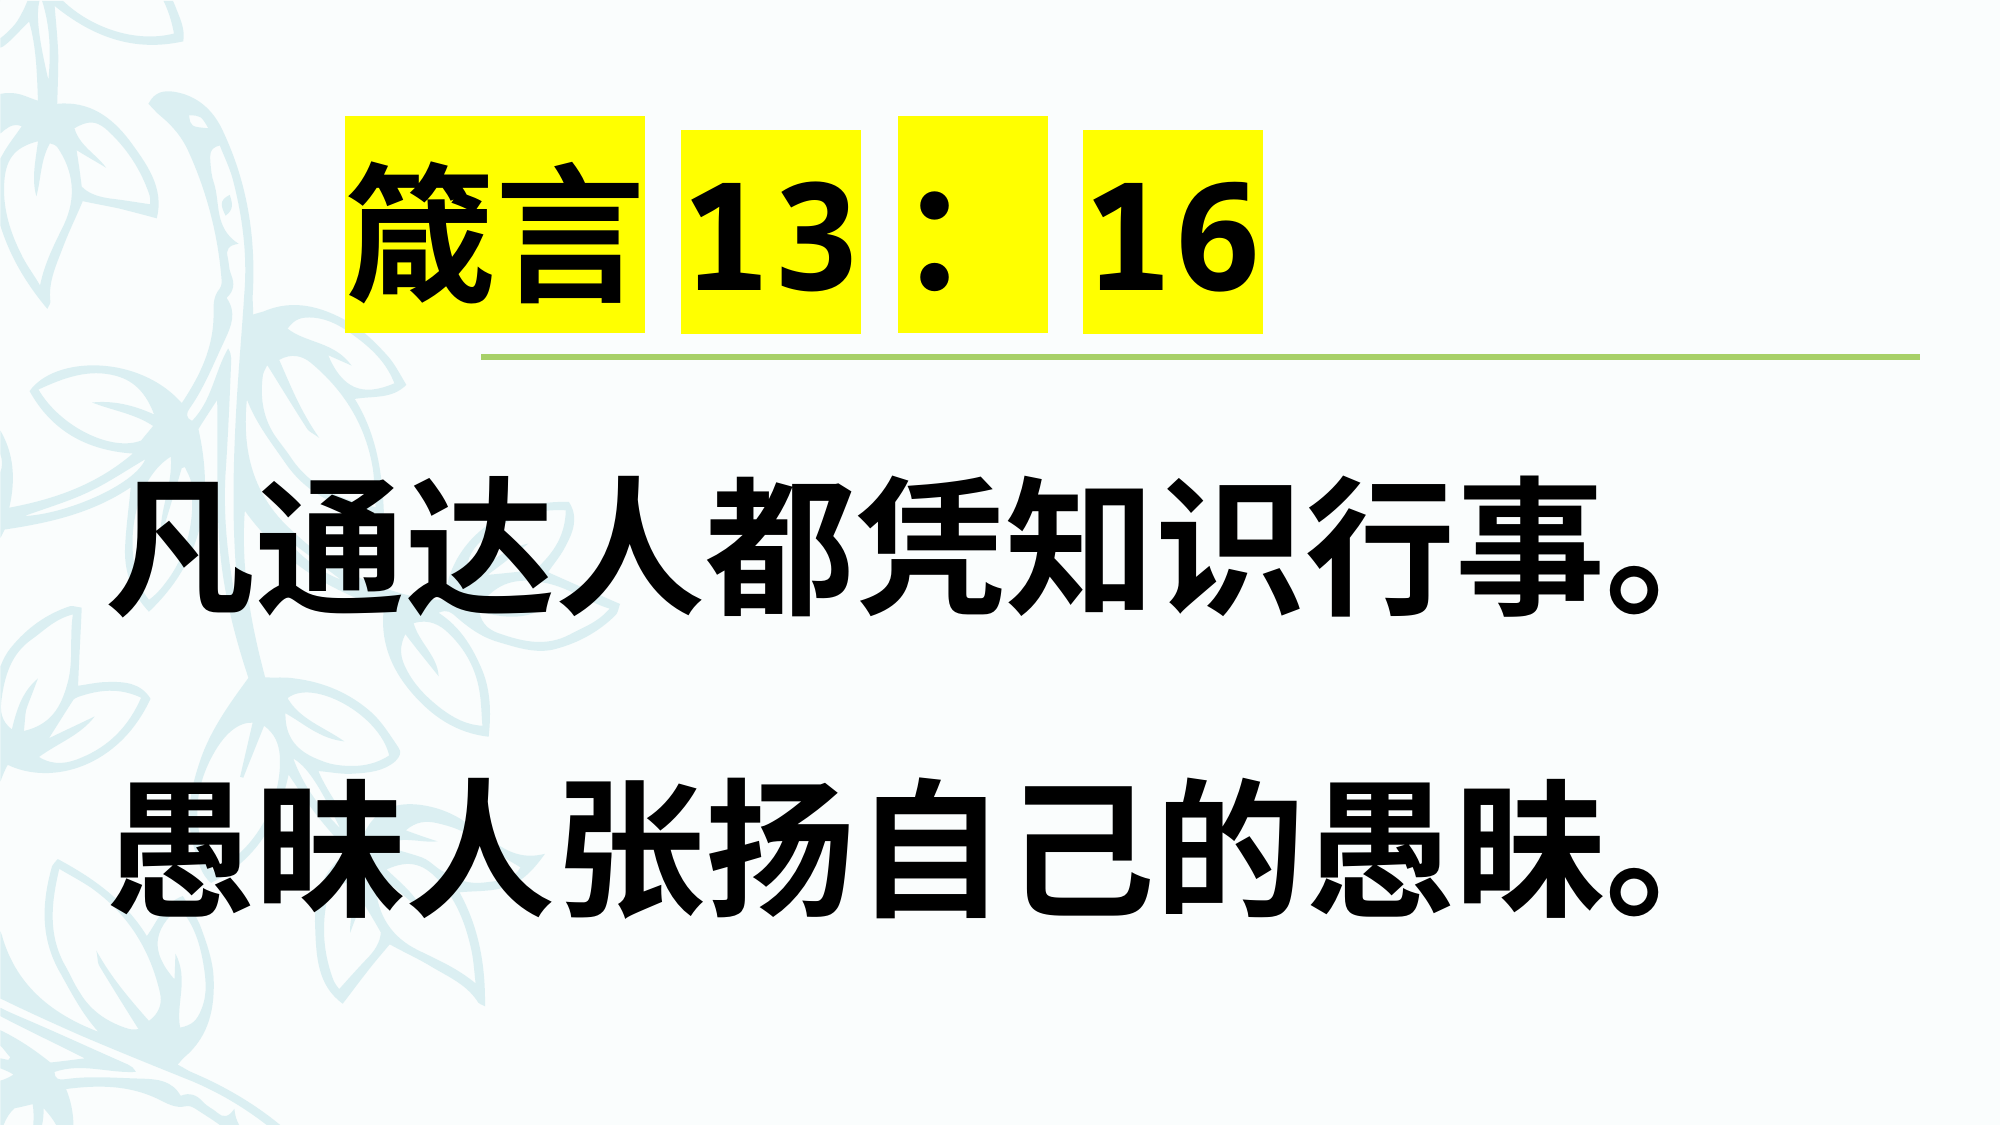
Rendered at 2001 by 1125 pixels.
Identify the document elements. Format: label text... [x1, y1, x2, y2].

text_box 箴言13：16 凡通达人都凭知识行事。 愚昧人张扬自己的愚昧。 [90, 96, 1921, 943]
